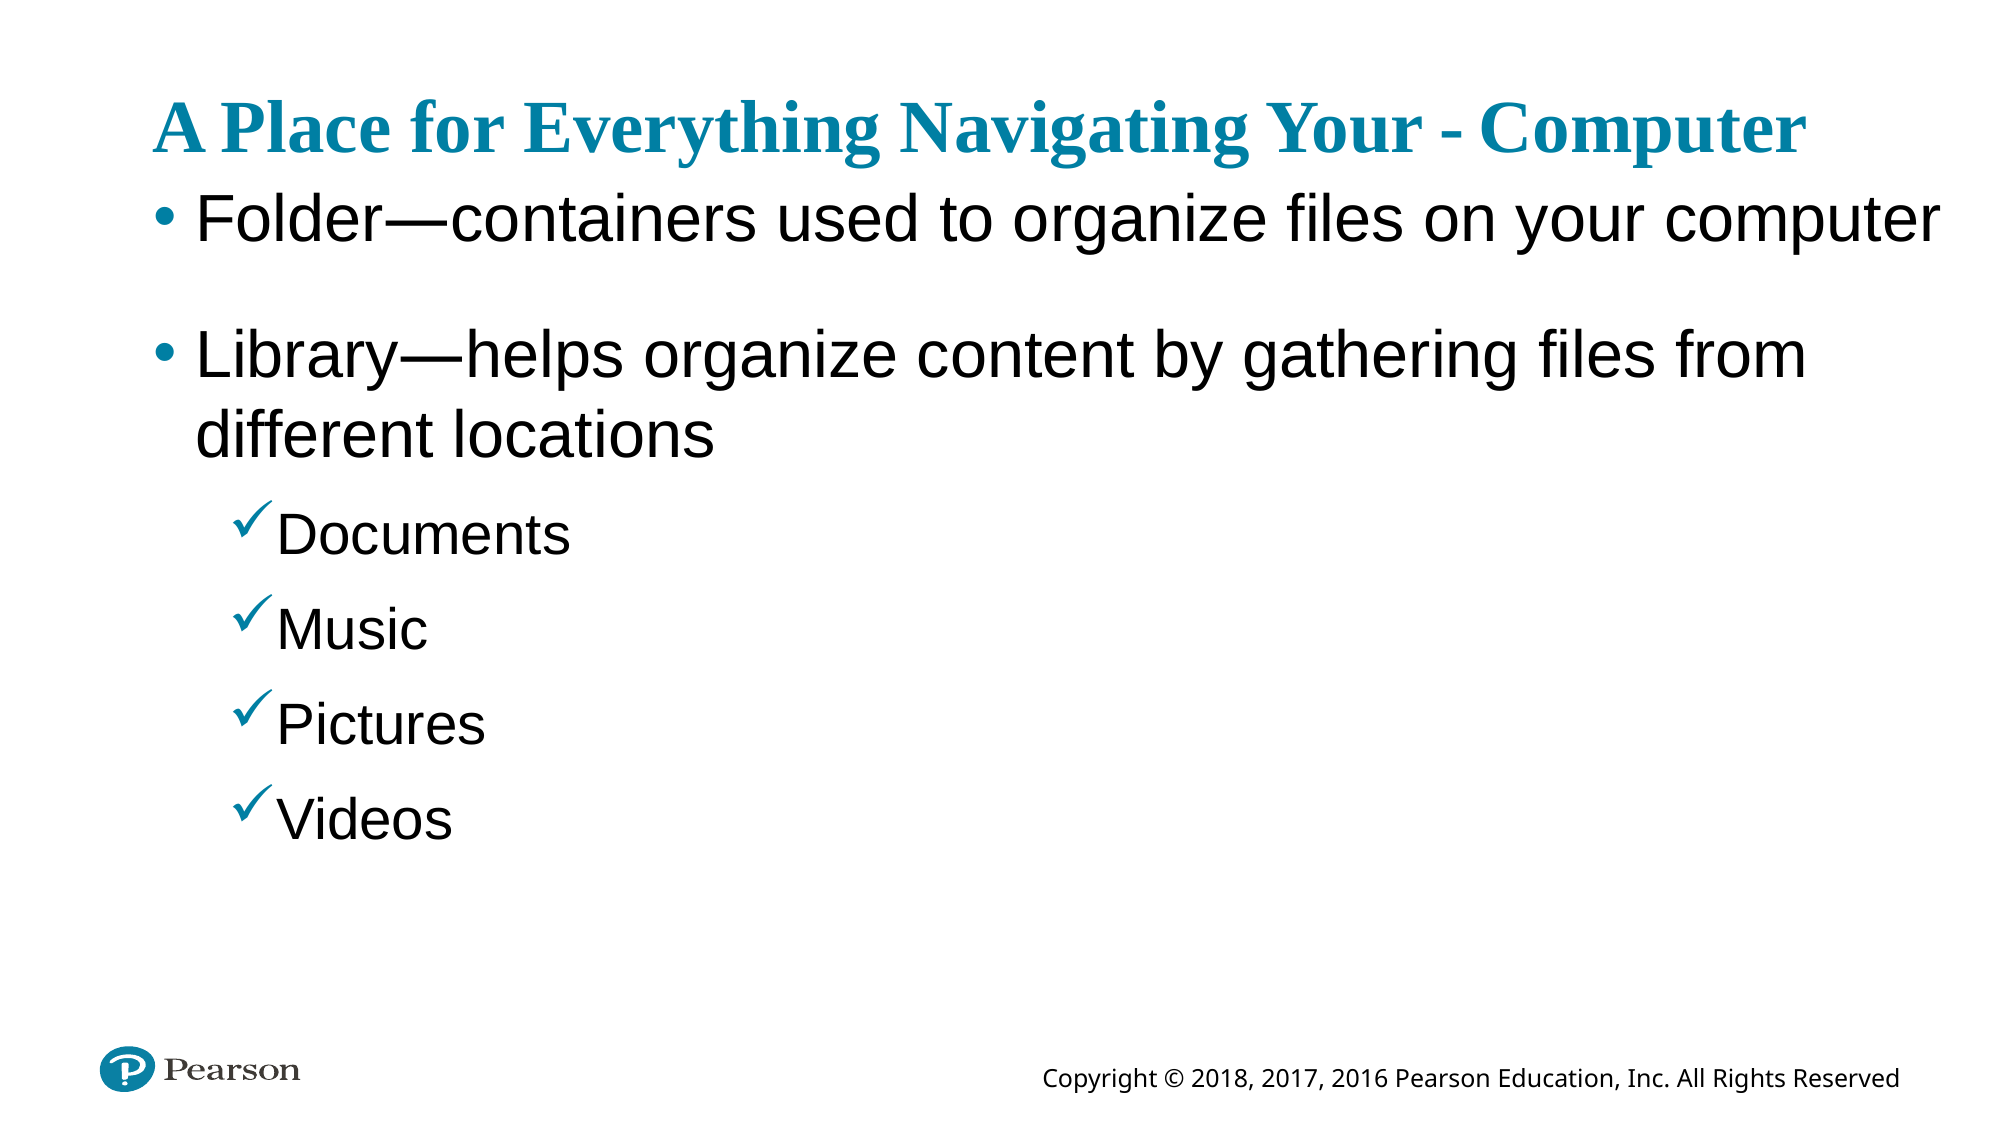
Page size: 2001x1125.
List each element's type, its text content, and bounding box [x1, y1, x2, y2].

list Folder—containers used to organize files on your computer Library—helps organize content by gathering files from different locations Documents Music Pictures Videos [153, 174, 2000, 1038]
title A Place for Everything Navigating Your - Computer [152, 0, 1940, 168]
